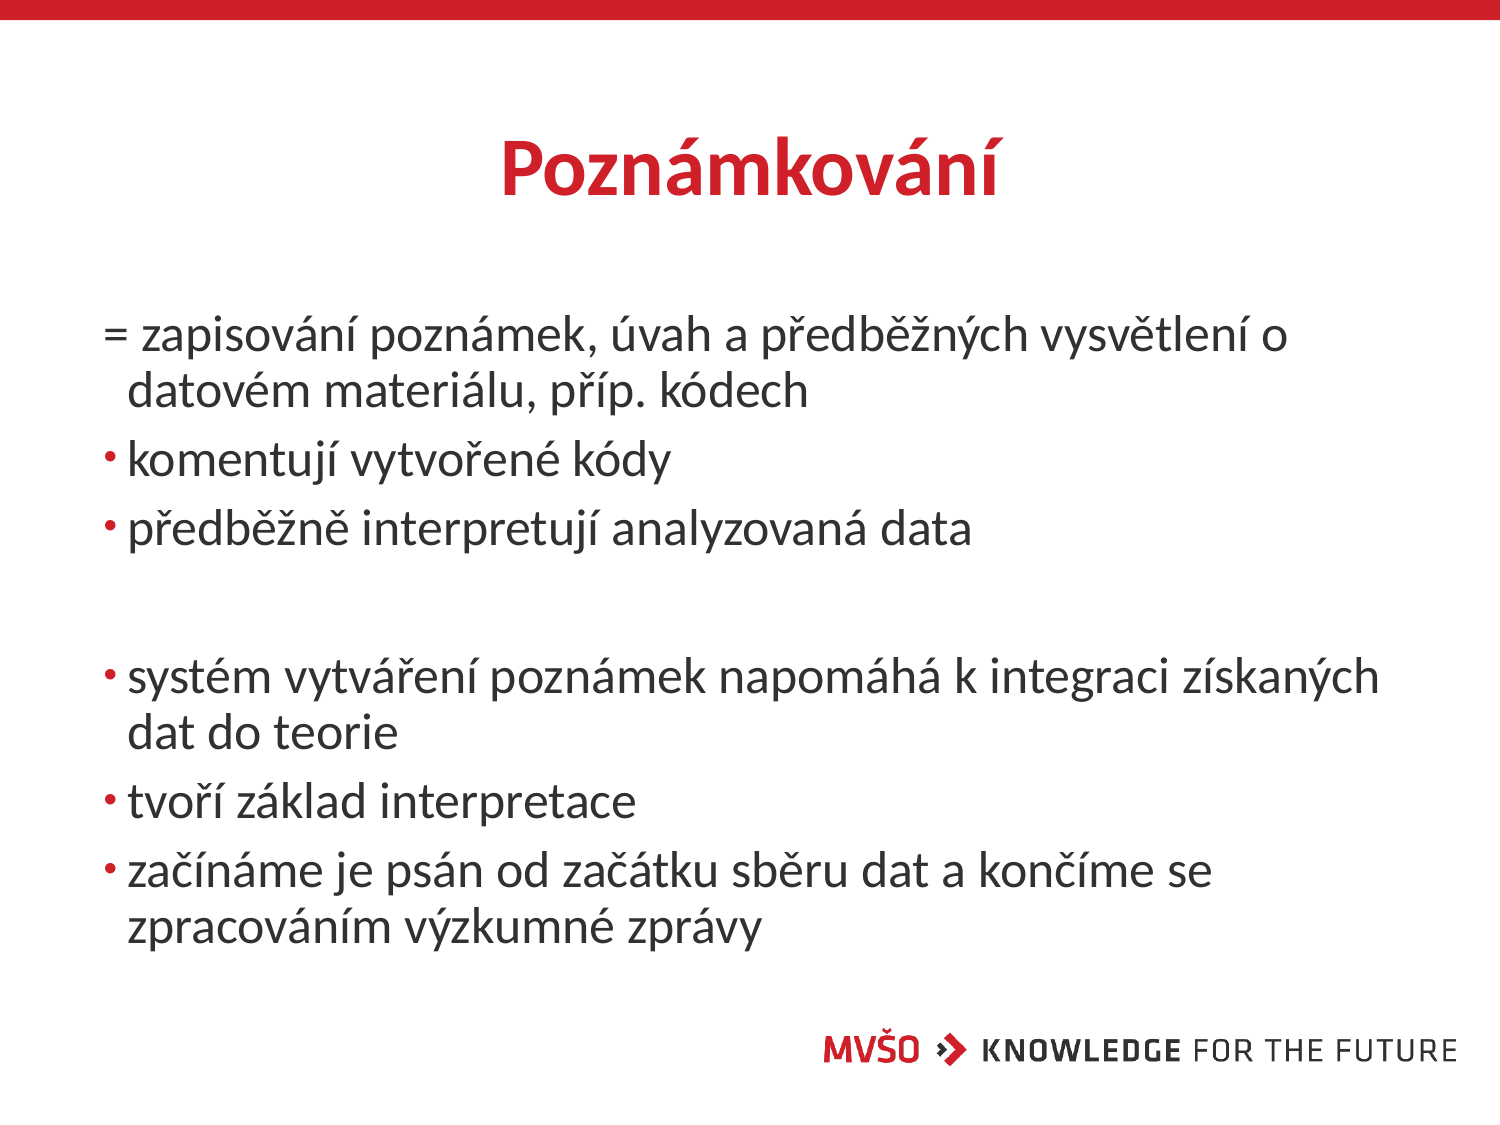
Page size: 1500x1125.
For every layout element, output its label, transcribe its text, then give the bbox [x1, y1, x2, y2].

title Poznámkování [88, 59, 1412, 278]
list = zapisování poznámek, úvah a předběžných vysvětlení o datovém materiálu, příp. kódech komentují vytvořené kódy předběžně interpretují analyzovaná data systém vytváření poznámek napomáhá k integraci získaných dat do teorie tvoří základ interpretace začínáme je psán od začátku sběru dat a končíme se zpracováním výzkumné zprávy [88, 299, 1412, 969]
picture [824, 1028, 1456, 1066]
